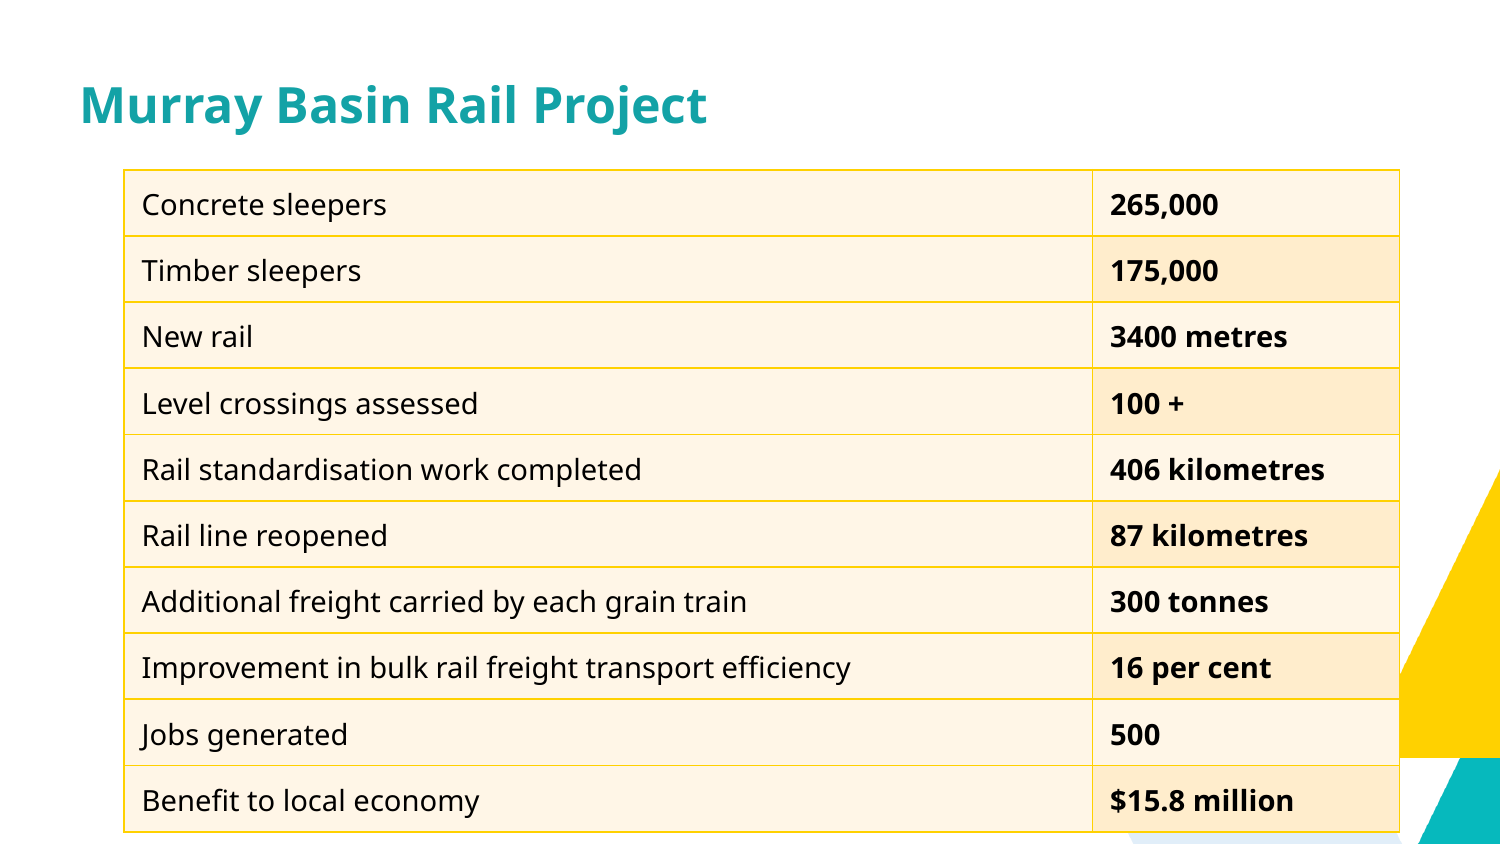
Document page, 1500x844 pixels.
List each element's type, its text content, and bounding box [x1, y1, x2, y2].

table_cell 3400 metres [1093, 303, 1399, 367]
text_box Murray Basin Rail Project [64, 73, 1247, 180]
table_header 265,000 [1093, 171, 1399, 235]
table_cell 87 kilometres [1093, 502, 1399, 566]
table_cell New rail [125, 303, 1092, 367]
table_cell Jobs generated [125, 700, 1092, 765]
table_header Concrete sleepers [125, 180, 1092, 235]
table_cell 175,000 [1093, 237, 1399, 301]
table_cell Benefit to local economy [125, 766, 1092, 831]
table_cell 16 per cent [1093, 634, 1399, 698]
picture [0, 174, 1500, 844]
table_cell Additional freight carried by each grain train [125, 568, 1092, 632]
table_cell Improvement in bulk rail freight transport efficiency [125, 634, 1092, 698]
table_cell Rail standardisation work completed [125, 435, 1092, 500]
table_cell Level crossings assessed [125, 369, 1092, 434]
table_cell Rail line reopened [125, 502, 1092, 566]
table_cell 100 + [1093, 369, 1399, 434]
table_cell 300 tonnes [1093, 568, 1399, 632]
table_cell $15.8 million [1093, 766, 1399, 831]
table_cell Timber sleepers [125, 237, 1092, 301]
table_cell 500 [1093, 700, 1399, 765]
table_cell 406 kilometres [1093, 435, 1399, 500]
